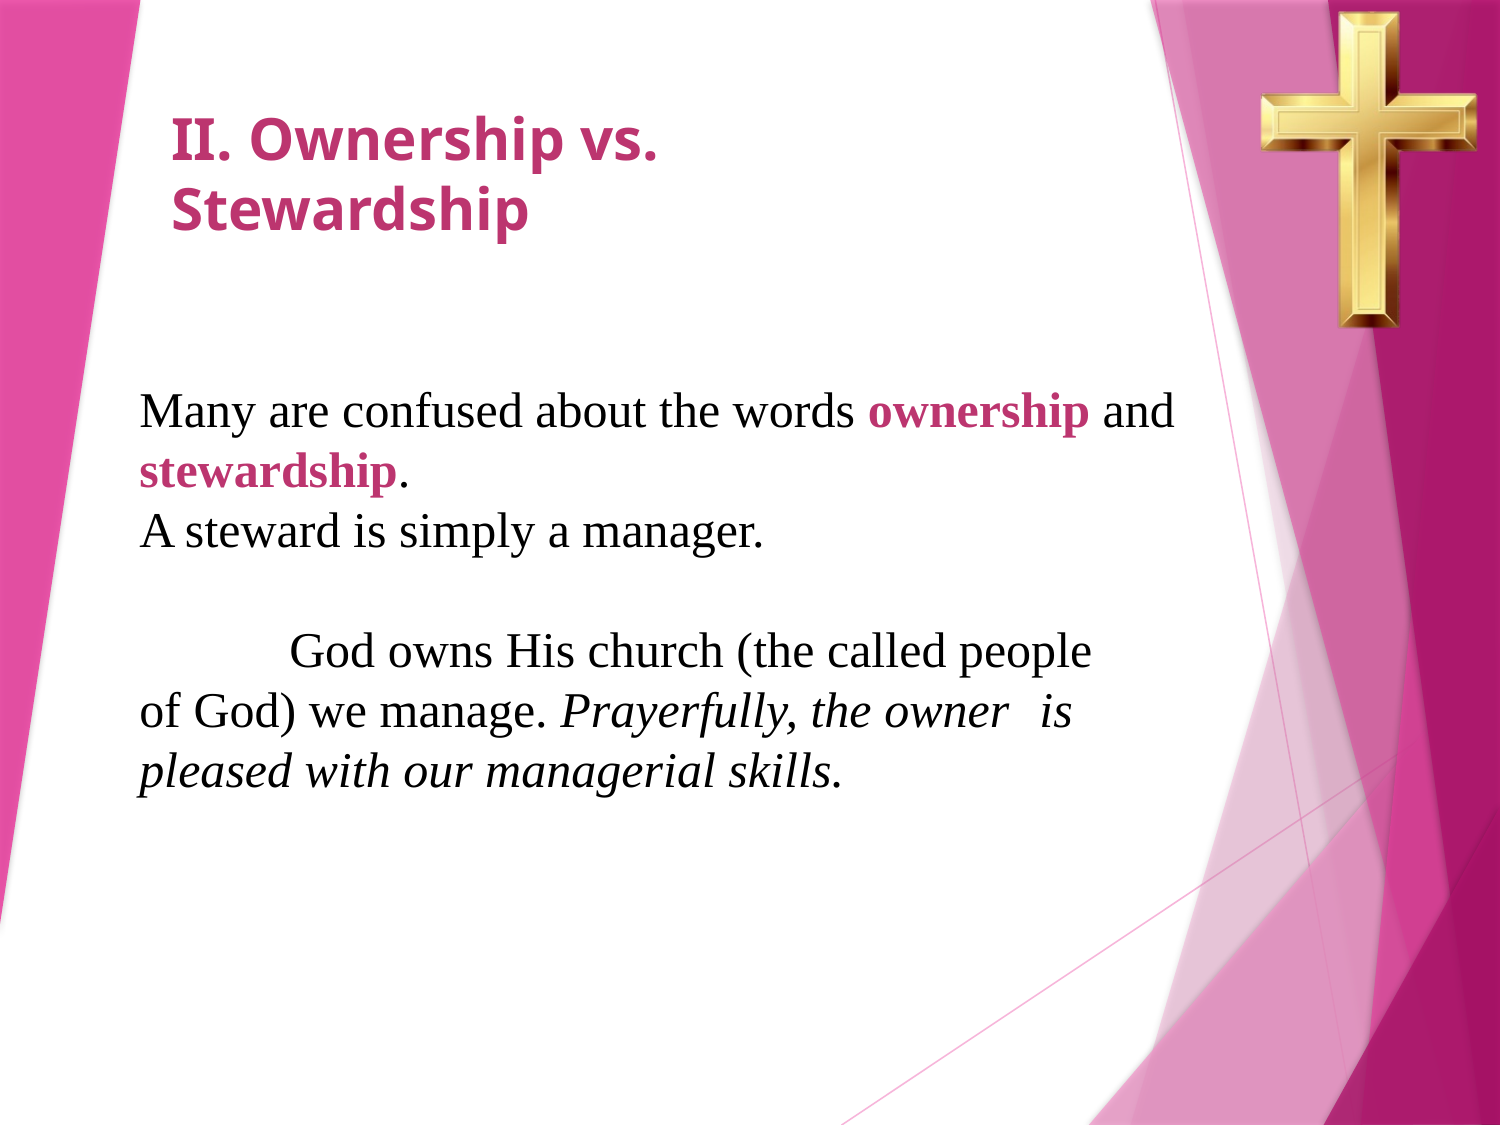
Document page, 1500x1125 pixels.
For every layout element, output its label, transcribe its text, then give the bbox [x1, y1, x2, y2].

text_box Many are confused about the words ownership and stewardship. A steward is simply a manager. God owns His church (the called people of God) we manage. Prayerfully, the owner is pleased with our managerial skills. [124, 369, 1207, 805]
text_box II. Ownership vs. Stewardship [156, 95, 1006, 250]
picture [1237, 0, 1500, 337]
